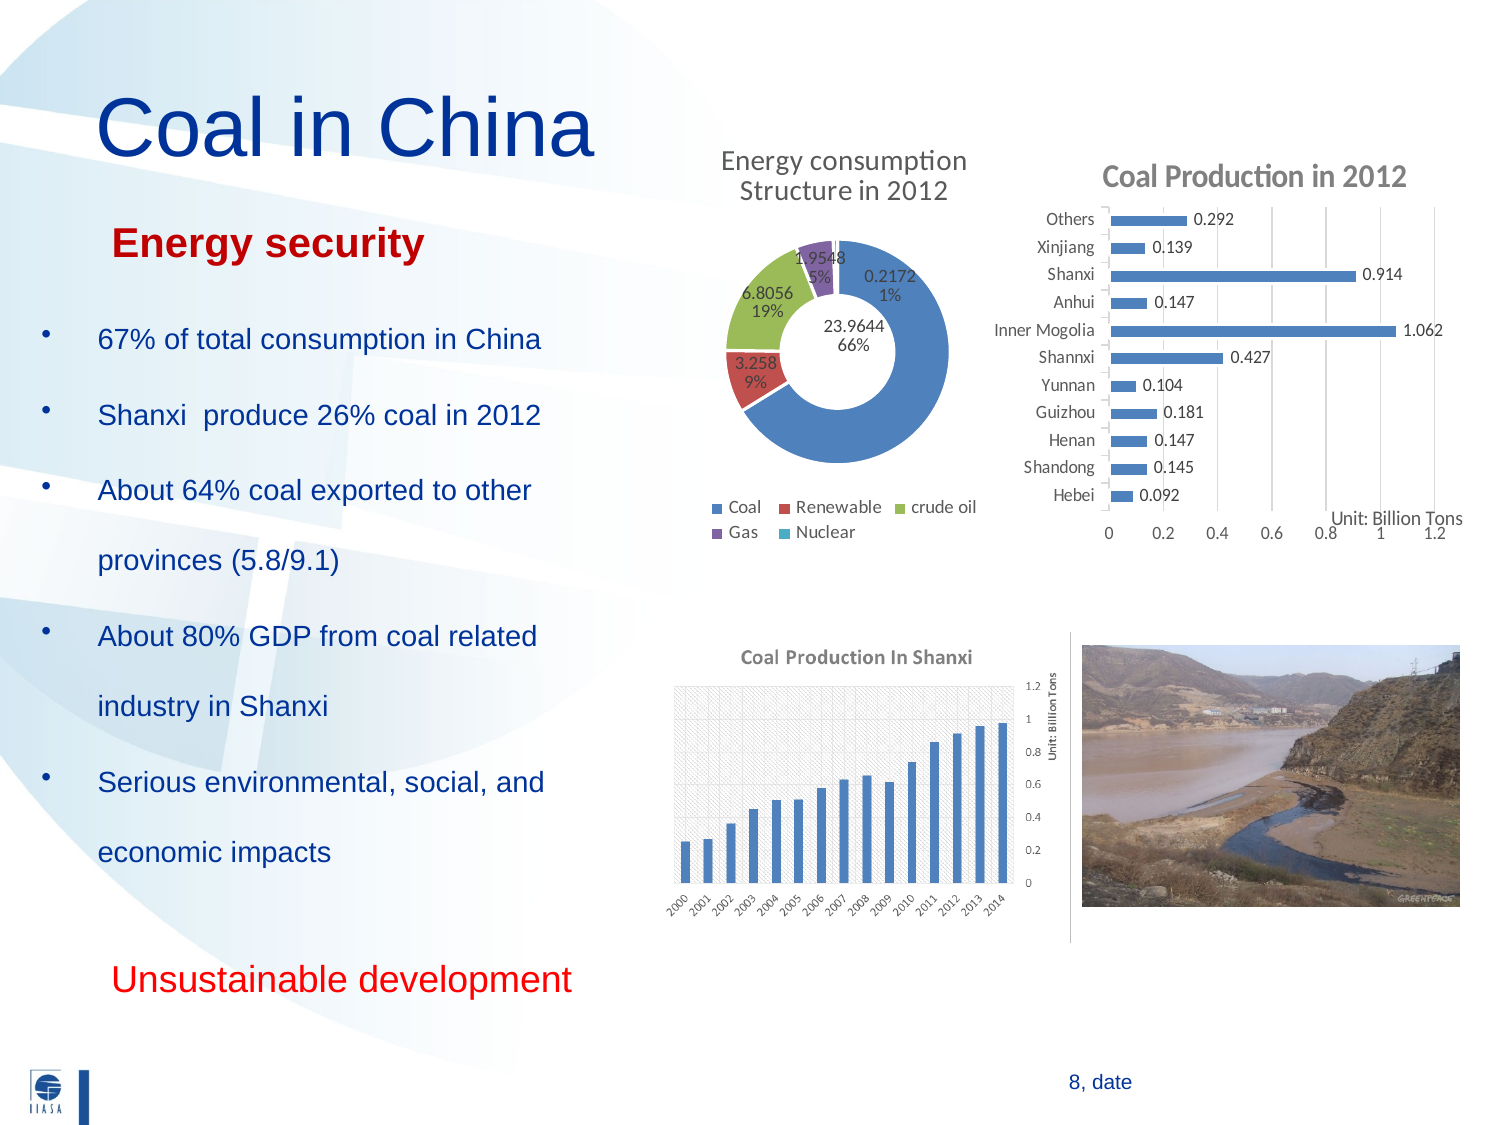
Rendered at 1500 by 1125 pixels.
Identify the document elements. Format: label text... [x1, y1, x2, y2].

slide_number 8, date [1068, 1068, 1425, 1122]
title Coal in China [95, 72, 1408, 261]
text_box Energy security [96, 208, 440, 273]
chart [655, 123, 1467, 550]
list 67% of total consumption in China Shanxi produce 26% coal in 2012 About 64% coal exported to other provinces (5.8/9.1) About 80% GDP from coal related industry in Shanxi Serious environmental, social, and economic impacts [41, 284, 644, 983]
picture [0, 0, 1500, 1125]
text_box Unsustainable development [96, 947, 588, 1008]
